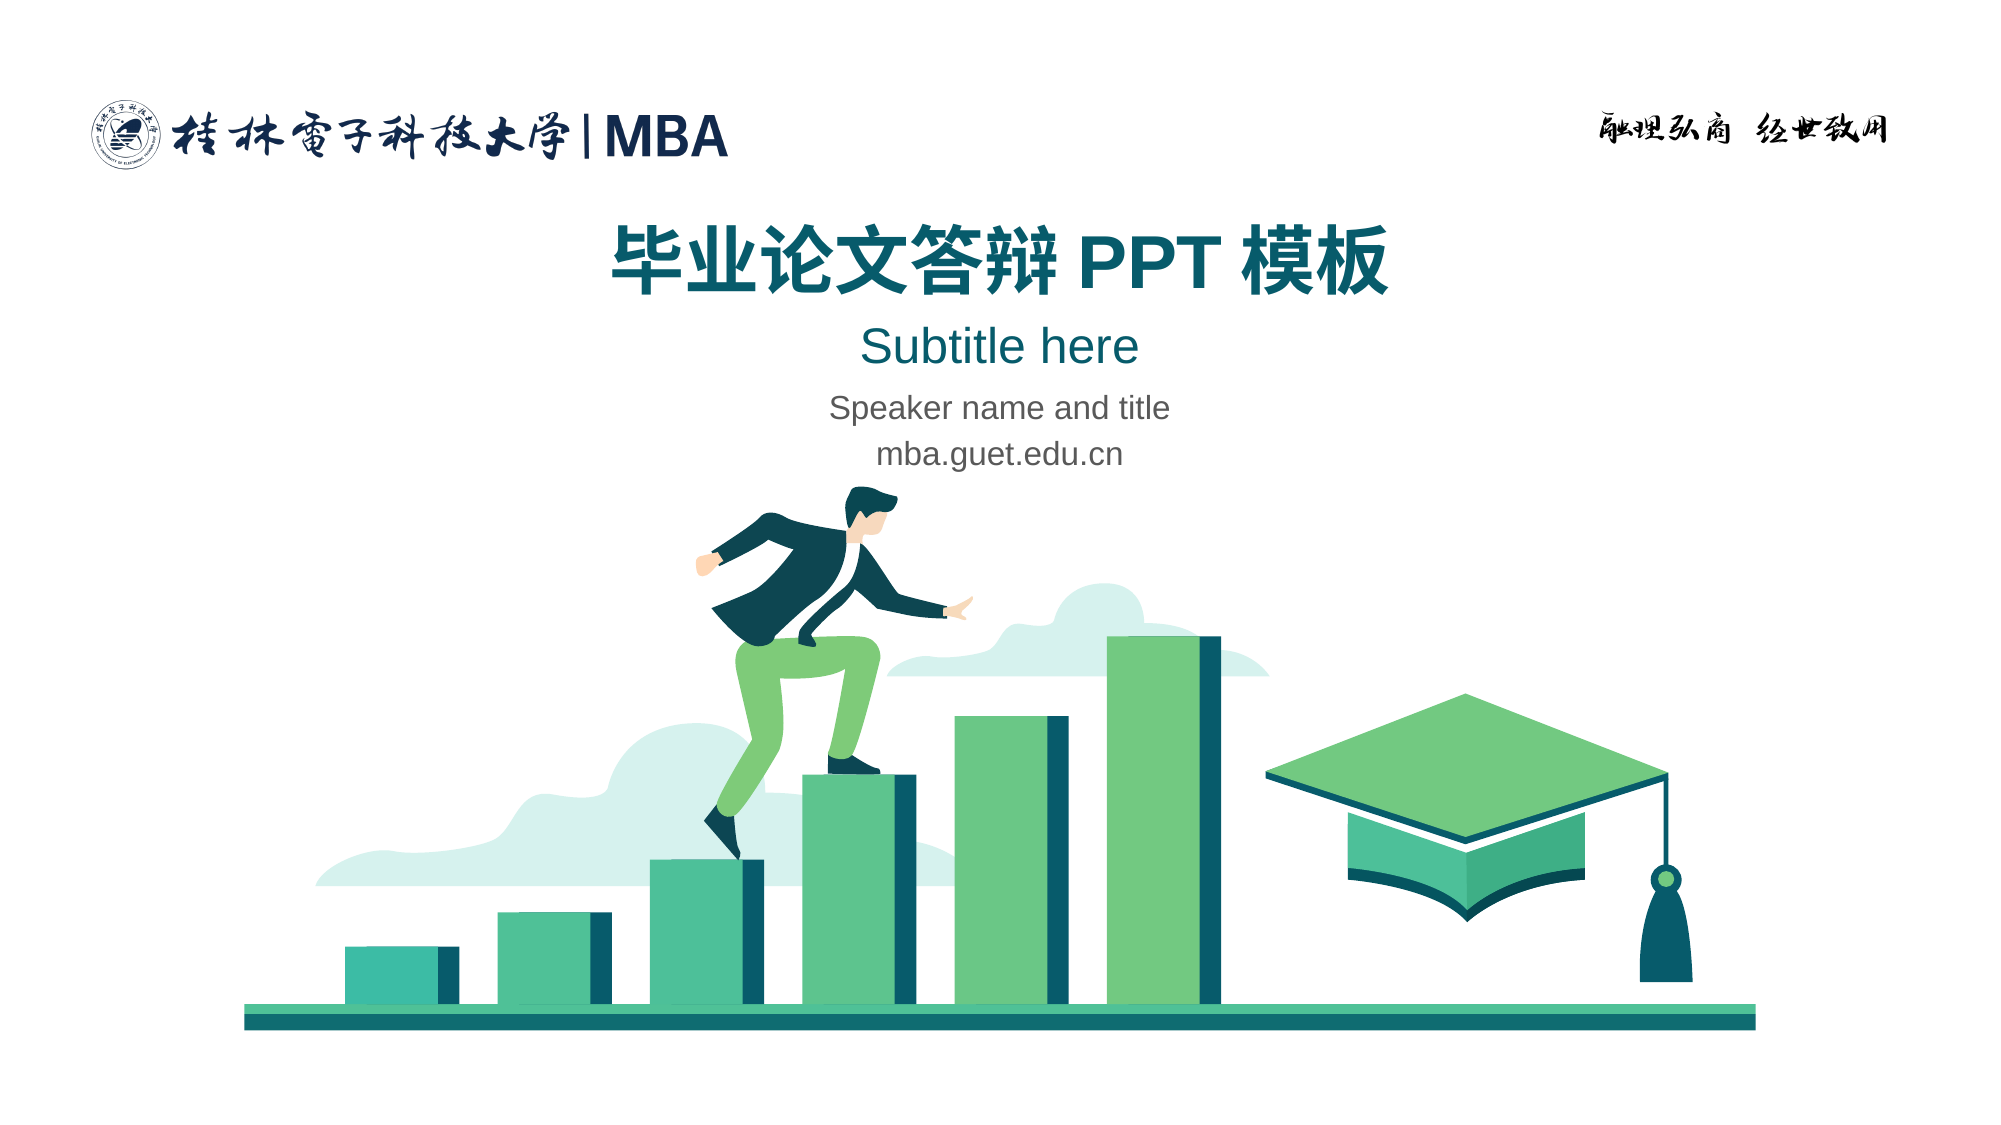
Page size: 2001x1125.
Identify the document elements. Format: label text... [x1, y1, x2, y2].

text_box Subtitle here [554, 313, 1445, 379]
picture [71, 93, 760, 177]
text_box 毕业论文答辩PPT模板 [274, 216, 1726, 313]
text_box Speaker name and title [582, 383, 1418, 425]
picture [1590, 106, 1899, 148]
text_box mba.guet.edu.cn [582, 429, 1418, 470]
